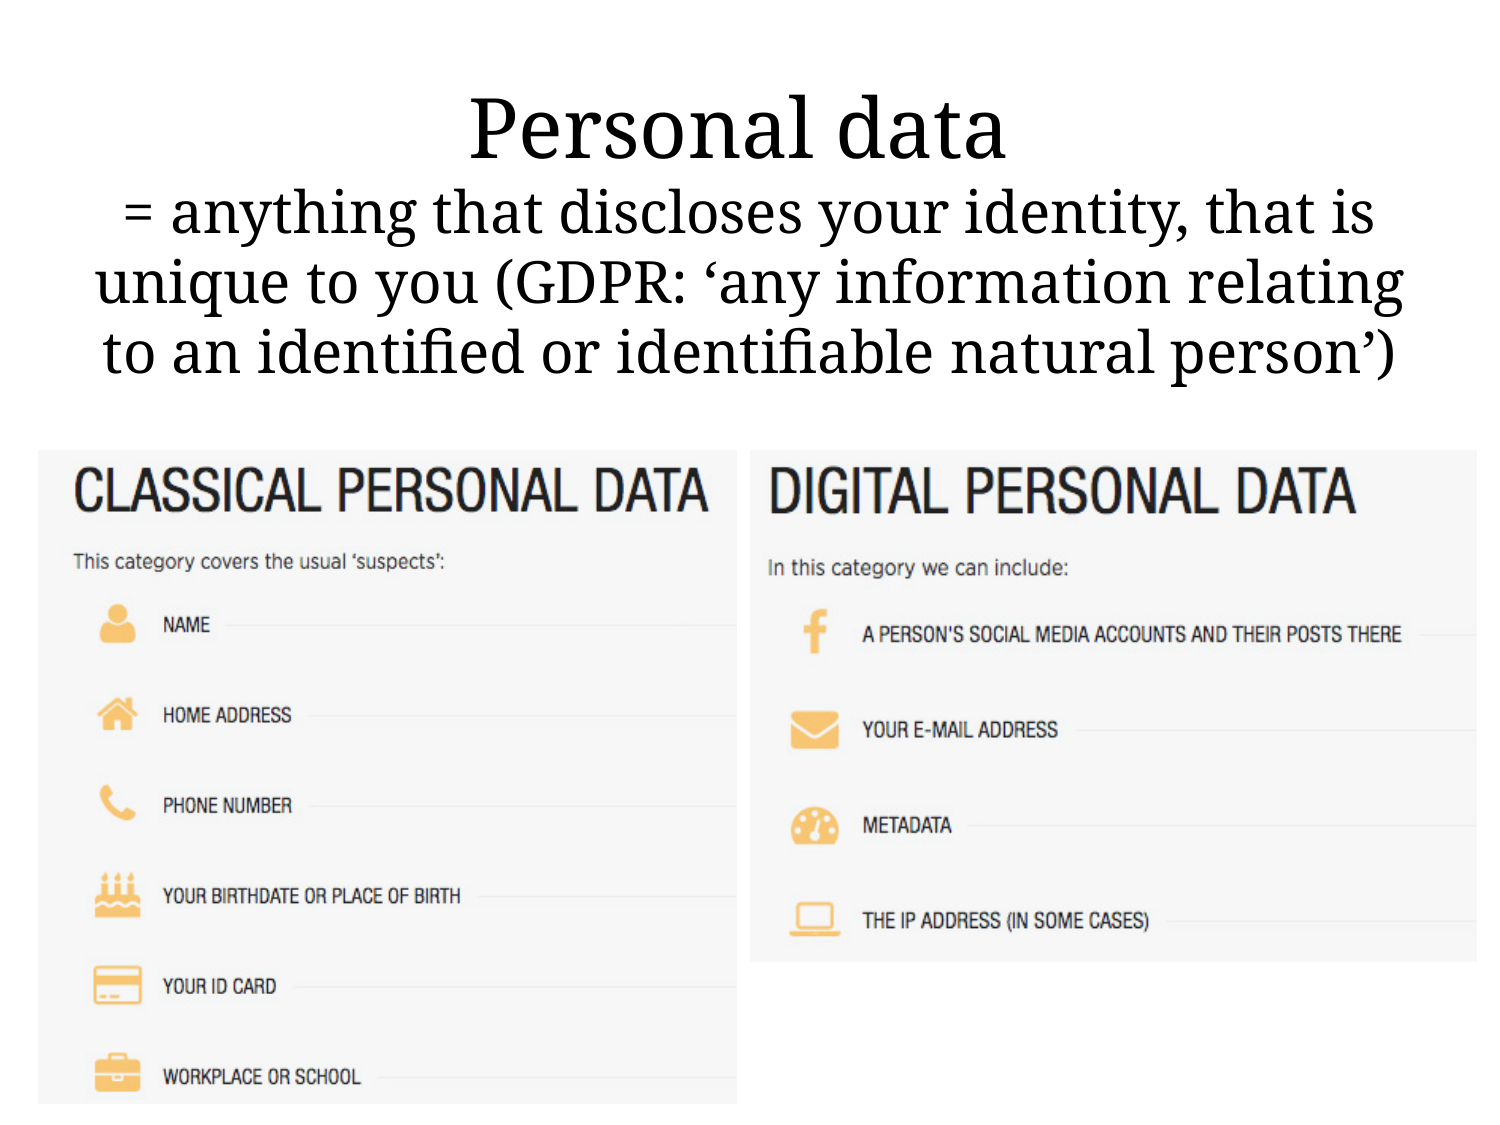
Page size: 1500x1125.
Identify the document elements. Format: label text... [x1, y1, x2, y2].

picture [749, 450, 1477, 962]
title Personal data = anything that discloses your identity, that is unique to you (GDPR: ‘any information relating to an identified or identifiable natural person’) [75, 101, 1425, 360]
picture [38, 450, 737, 1104]
